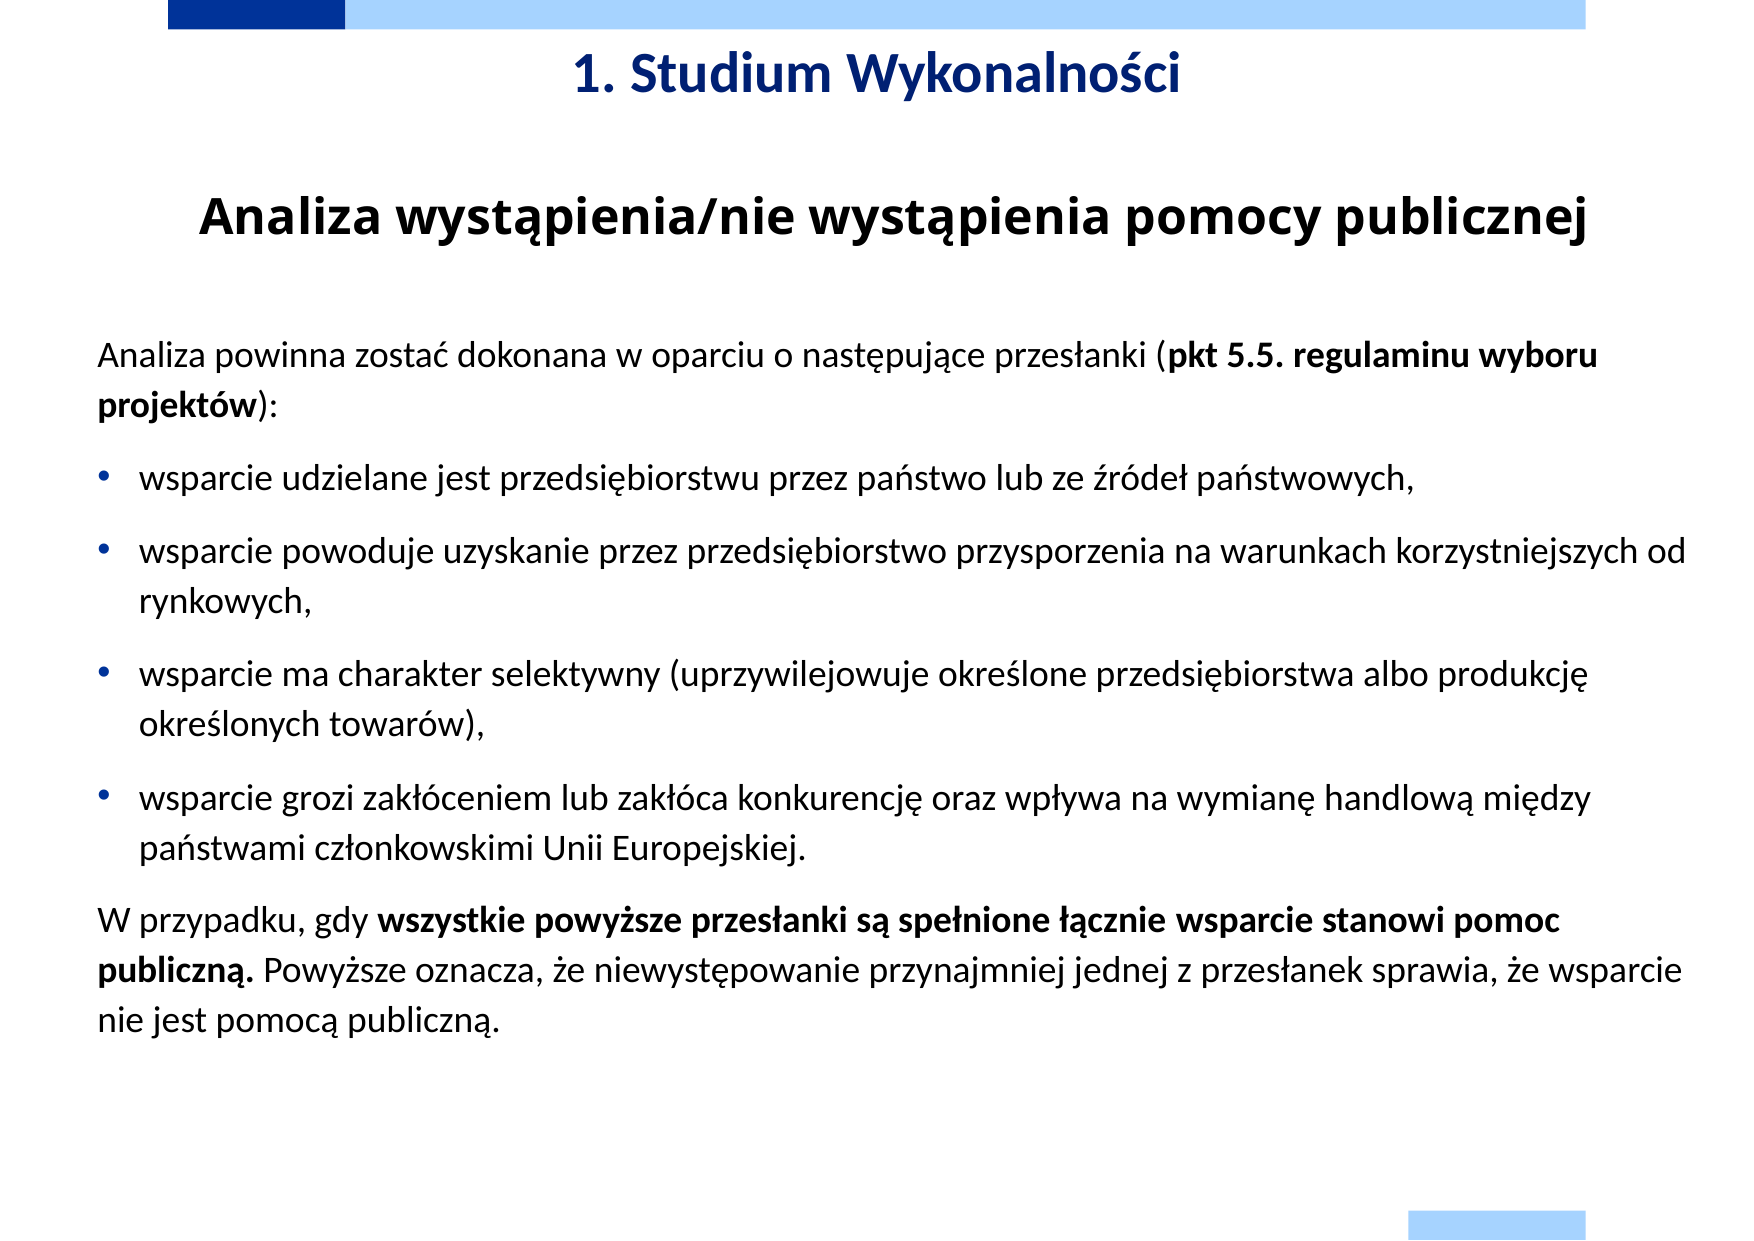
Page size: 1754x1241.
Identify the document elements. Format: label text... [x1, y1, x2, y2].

list Analiza wystąpienia/nie wystąpienia pomocy publicznej Analiza powinna zostać dokonana w oparciu o następujące przesłanki (pkt 5.5. regulaminu wyboru projektów): wsparcie udzielane jest przedsiębiorstwu przez państwo lub ze źródeł państwowych, wsparcie powoduje uzyskanie przez przedsiębiorstwo przysporzenia na warunkach korzystniejszych od rynkowych, wsparcie ma charakter selektywny (uprzywilejowuje określone przedsiębiorstwa albo produkcję określonych towarów), wsparcie grozi zakłóceniem lub zakłóca konkurencję oraz wpływa na wymianę handlową między państwami członkowskimi Unii Europejskiej. W przypadku, gdy wszystkie powyższe przesłanki są spełnione łącznie wsparcie stanowi pomoc publiczną. Powyższe oznacza, że niewystępowanie przynajmniej jednej z przesłanek sprawia, że wsparcie nie jest pomocą publiczną. [97, 135, 1692, 1022]
title 1. Studium Wykonalności [168, 29, 1586, 135]
